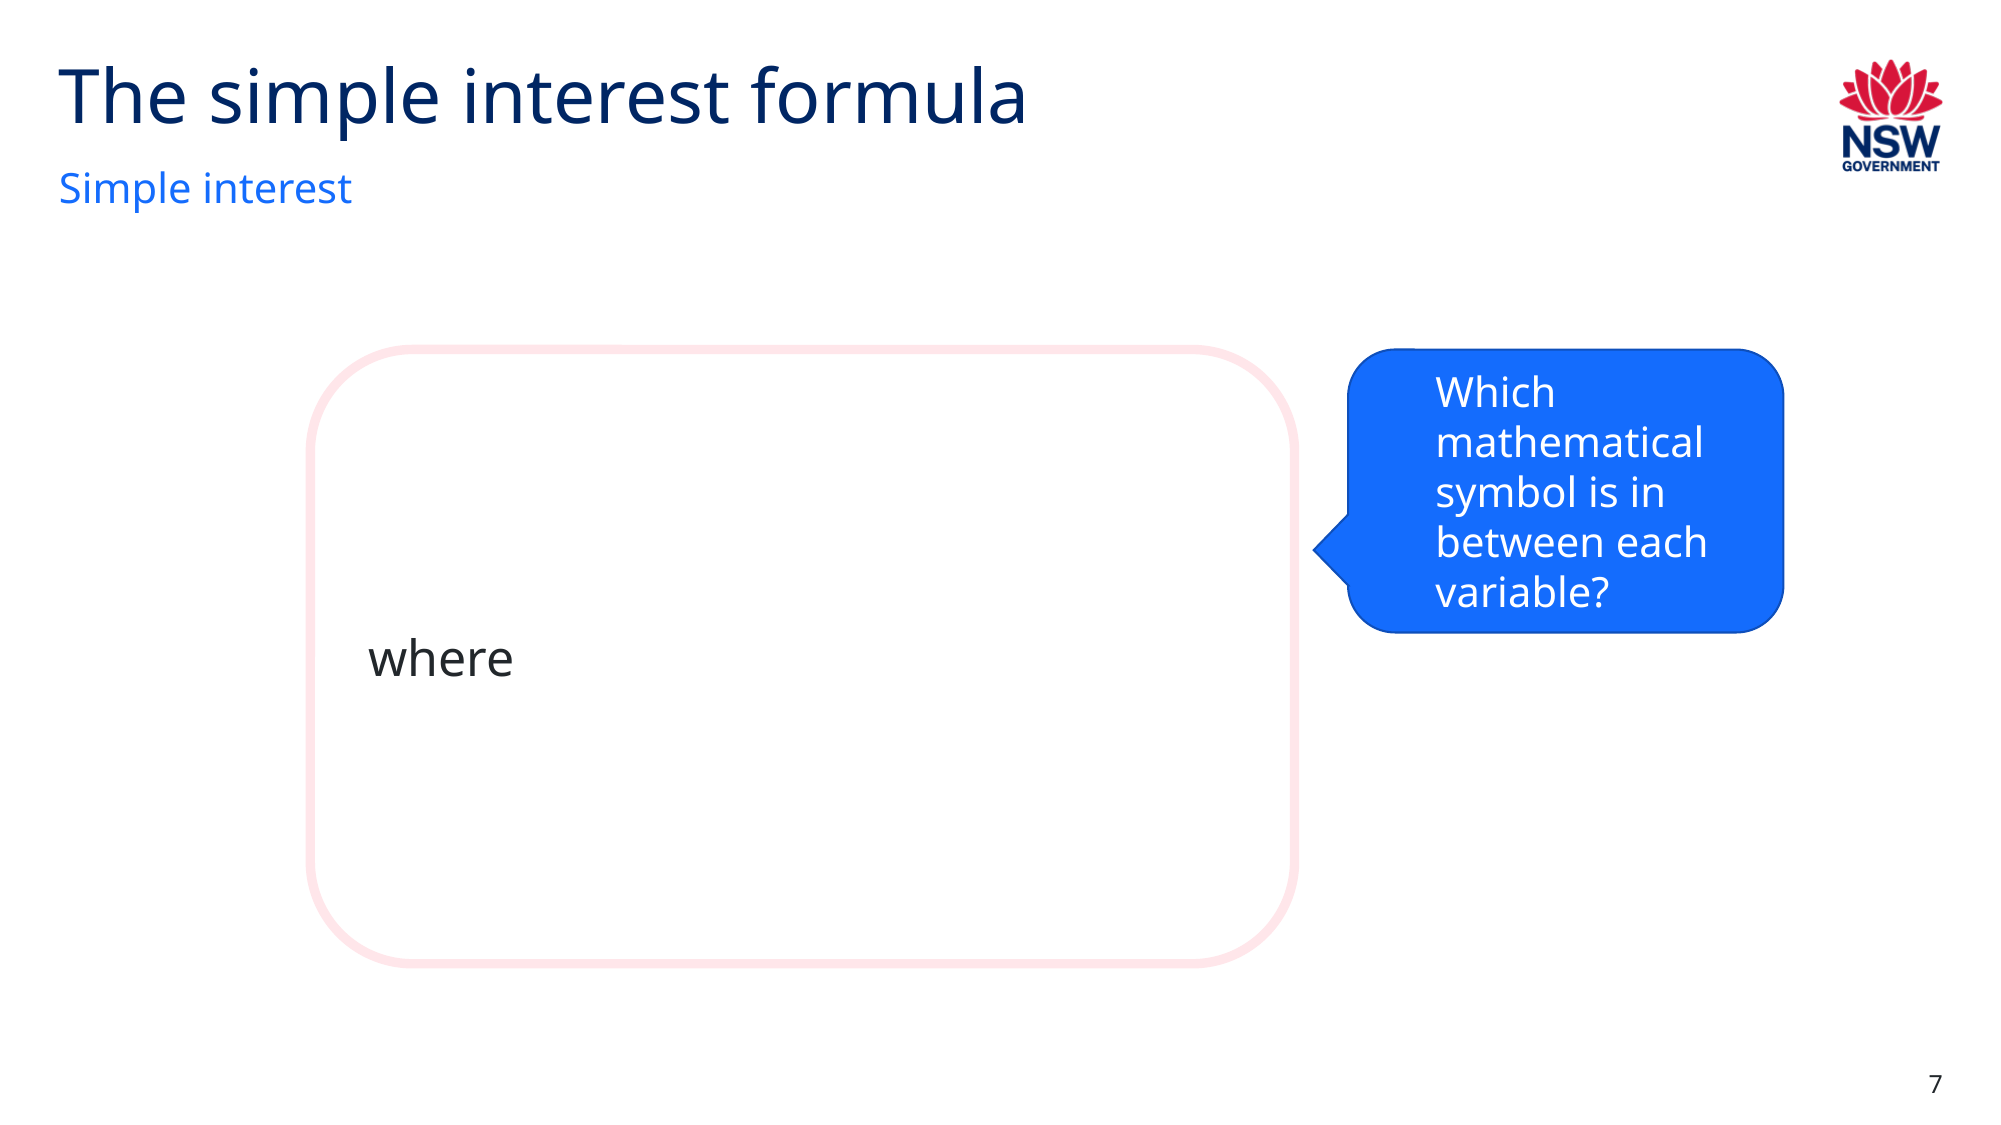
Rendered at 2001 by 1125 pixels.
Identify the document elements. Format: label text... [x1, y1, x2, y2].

picture [1839, 59, 1943, 172]
list Simple interest [59, 161, 1713, 212]
text_box Which mathematical symbol is in between each variable? [1312, 348, 1785, 634]
slide_number 7 [1824, 1068, 1943, 1099]
title The simple interest formula [59, 59, 1713, 149]
